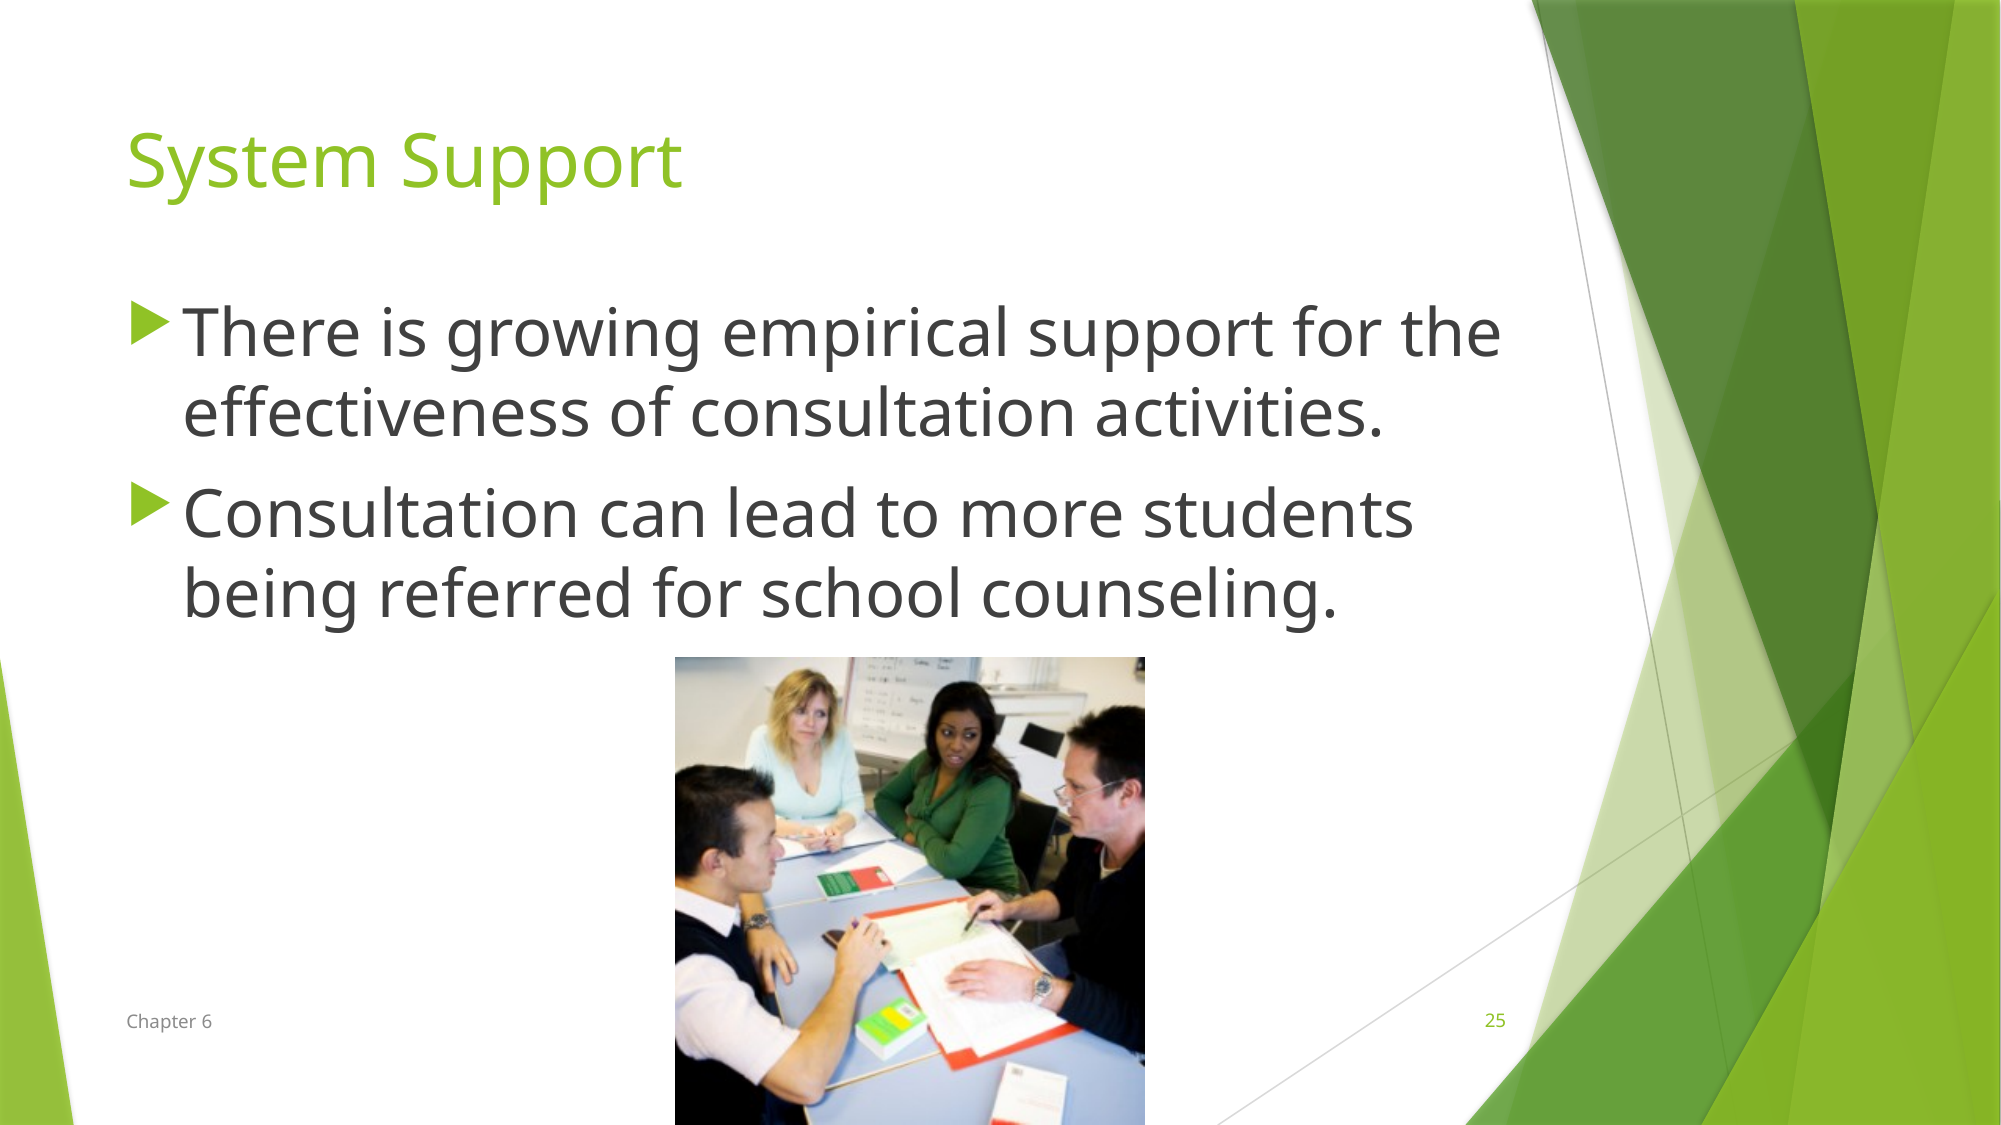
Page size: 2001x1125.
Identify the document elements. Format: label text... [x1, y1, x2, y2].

picture [674, 657, 1145, 1125]
slide_number 25 [1409, 991, 1522, 1051]
list There is growing empirical support for the effectiveness of consultation activities. Consultation can lead to more students being referred for school counseling. [111, 282, 1522, 920]
footer Chapter 6 [111, 991, 670, 1051]
title System Support [111, 49, 1522, 266]
